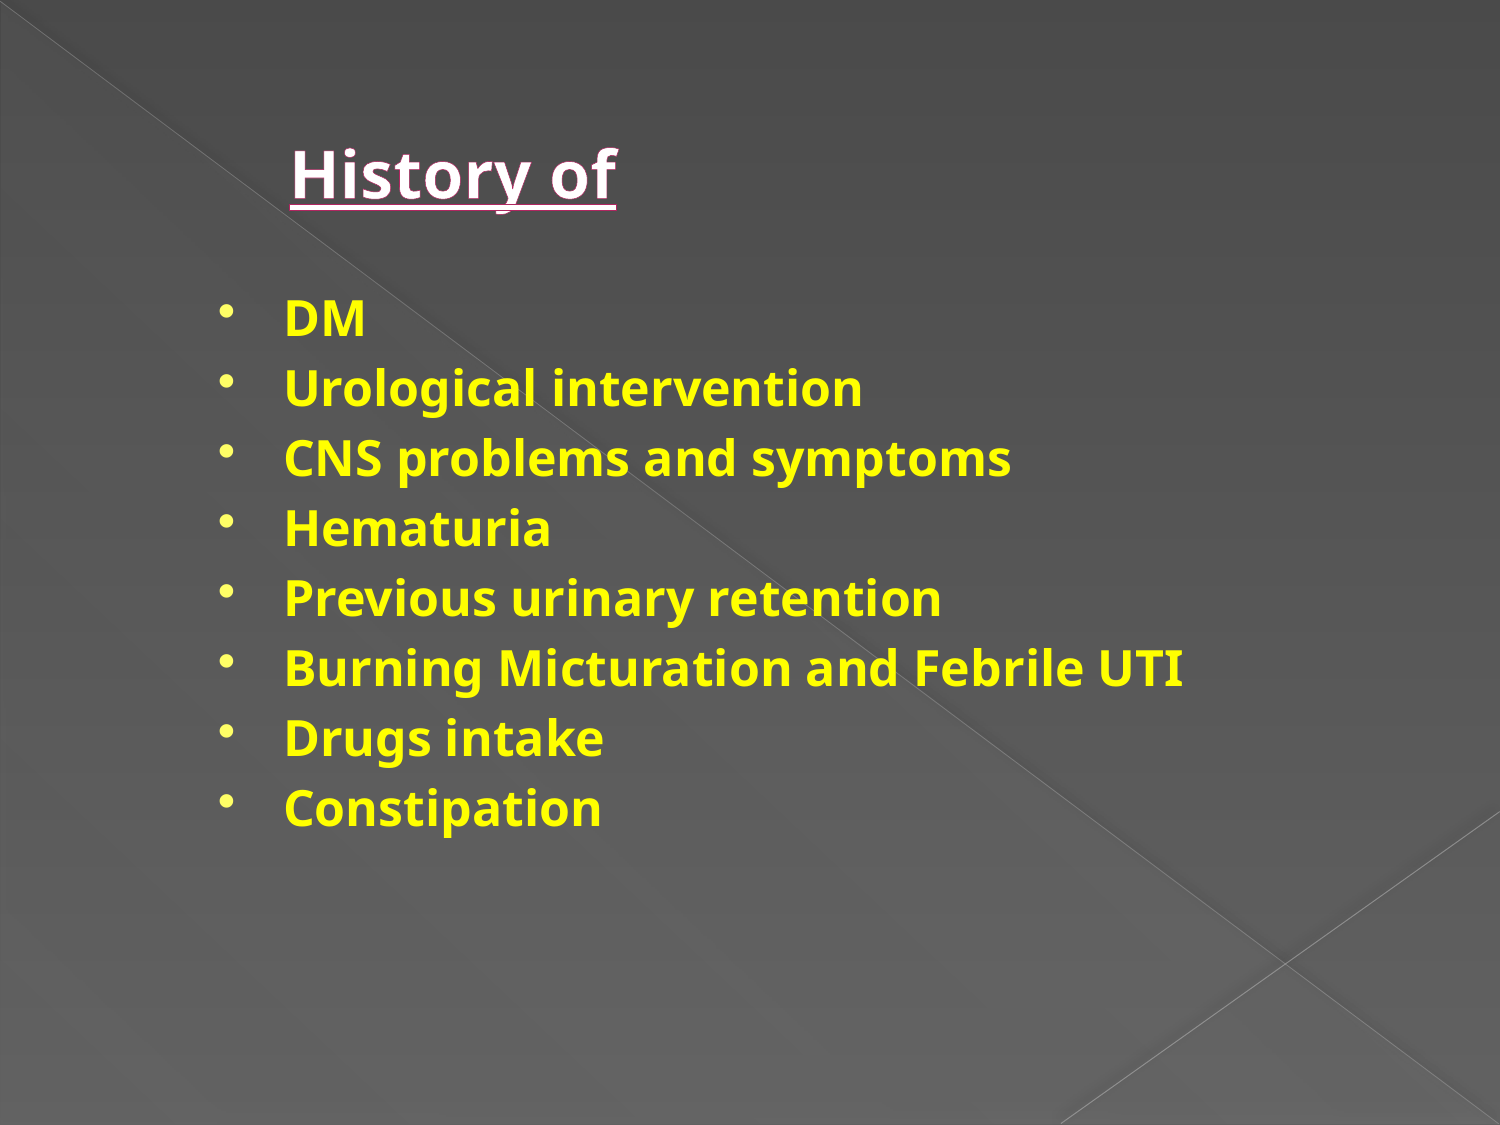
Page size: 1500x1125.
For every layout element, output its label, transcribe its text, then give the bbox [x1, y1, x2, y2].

title History of [194, 78, 1500, 266]
list DM Urological intervention CNS problems and symptoms Hematuria Previous urinary retention Burning Micturation and Febrile UTI Drugs intake Constipation [194, 278, 1500, 1041]
